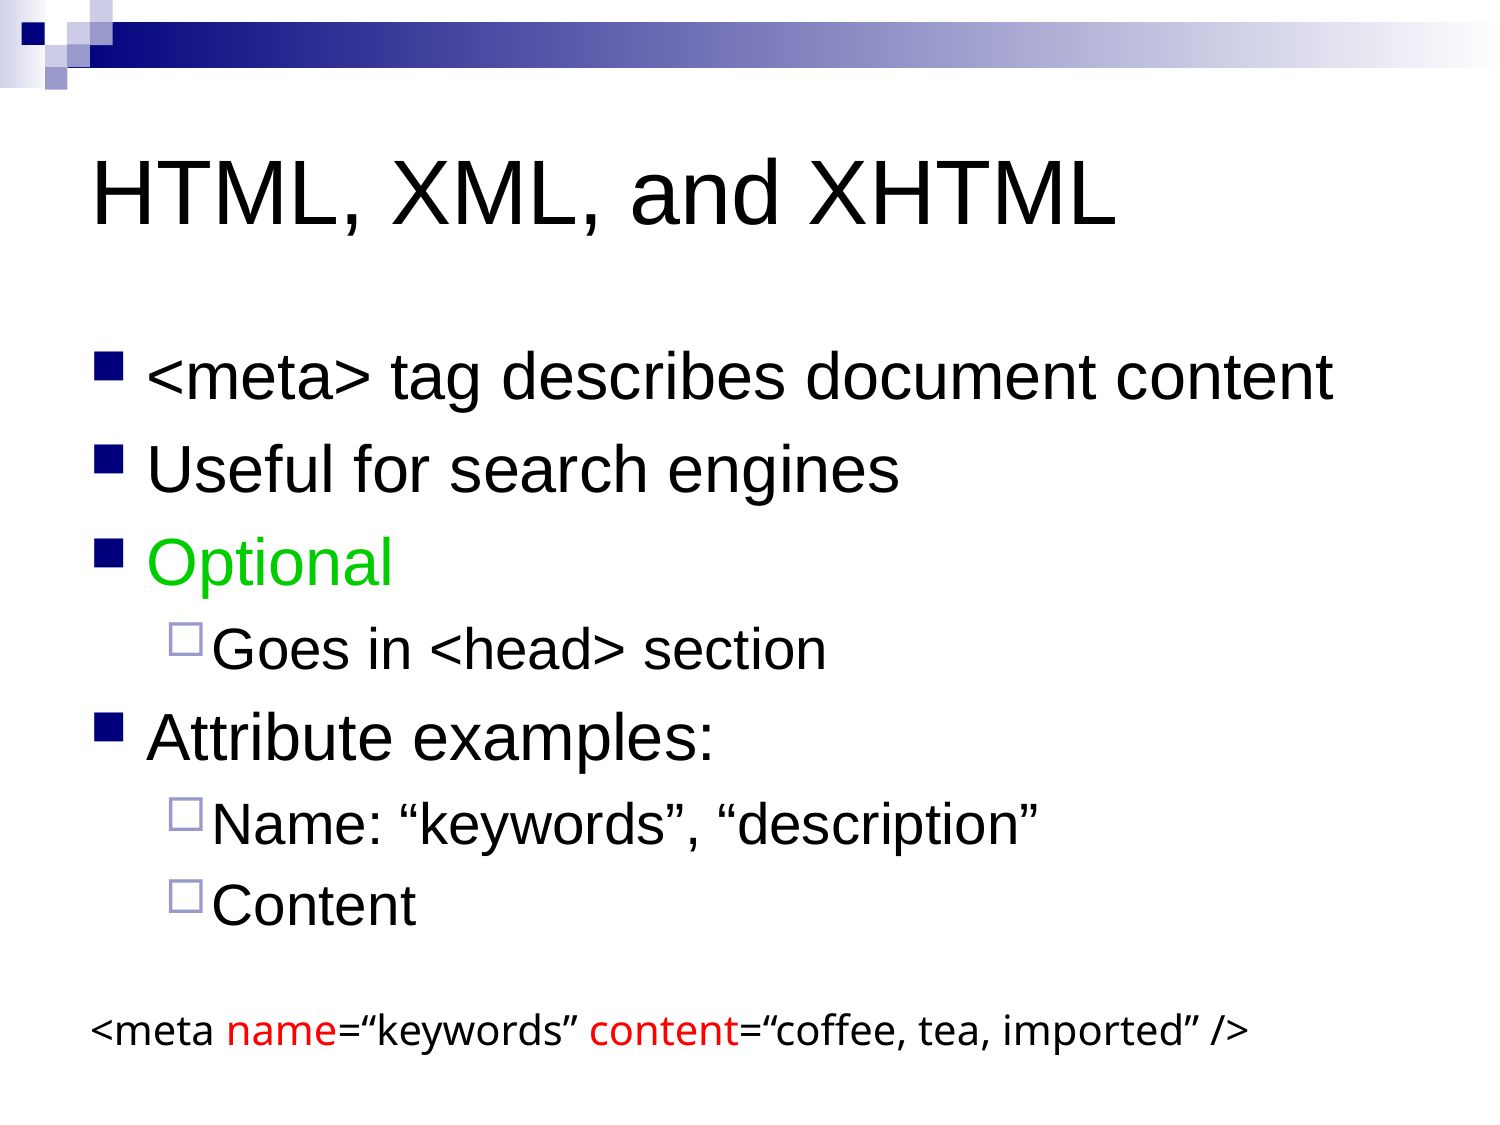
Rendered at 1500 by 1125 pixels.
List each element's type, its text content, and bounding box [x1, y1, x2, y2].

title HTML, XML, and XHTML [74, 74, 1426, 301]
list <meta> tag describes document content Useful for search engines Optional Goes in <head> section Attribute examples: Name: “keywords”, “description” Content <meta name=“keywords” content=“coffee, tea, imported” /> [74, 324, 1426, 1026]
